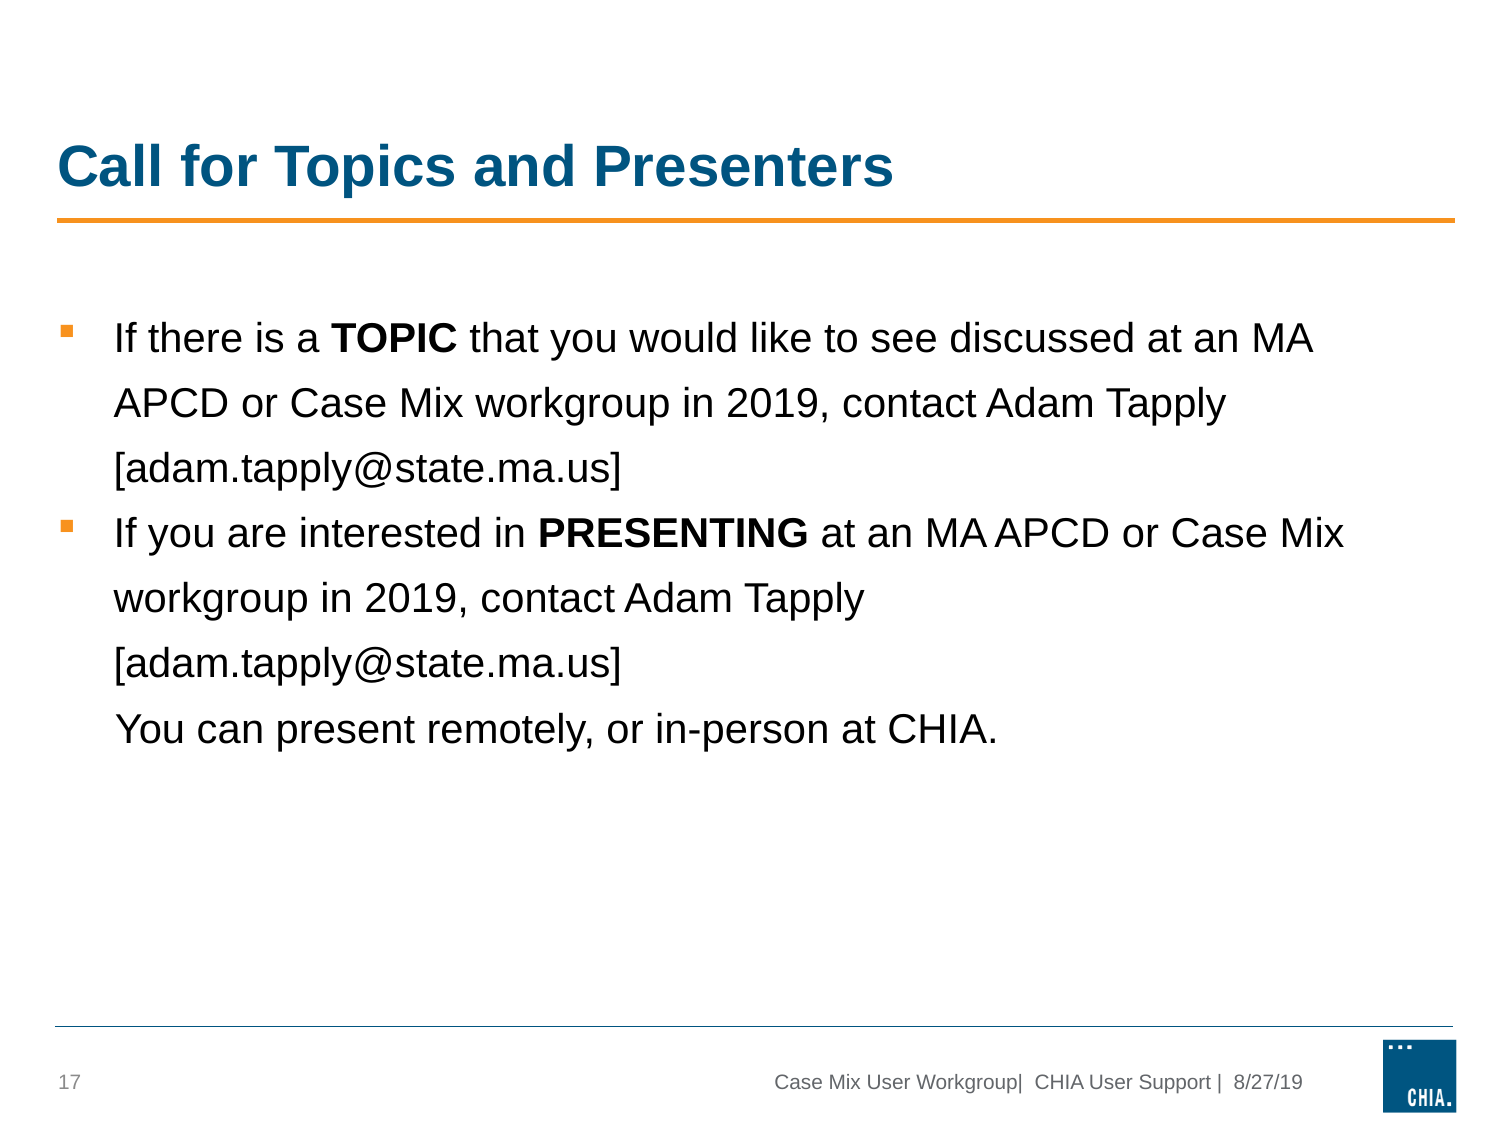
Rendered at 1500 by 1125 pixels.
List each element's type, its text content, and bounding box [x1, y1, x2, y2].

picture [1381, 1038, 1457, 1114]
picture [1436, 1089, 1444, 1105]
slide_number 17 [43, 1050, 131, 1111]
footer Case Mix User Workgroup| CHIA User Support | 8/27/19 [255, 1050, 1318, 1111]
text_box If there is a TOPIC that you would like to see discussed at an MA APCD or Case Mix workgroup in 2019, contact Adam Tapply [adam.tapply@state.ma.us] If you are interested in PRESENTING at an MA APCD or Case Mix workgroup in 2019, contact Adam Tapply [adam.tapply@state.ma.us] You can present remotely, or in-person at CHIA. [42, 263, 1382, 889]
picture [1420, 1089, 1426, 1105]
text_box Call for Topics and Presenters [42, 120, 1360, 206]
picture [1408, 1089, 1415, 1106]
